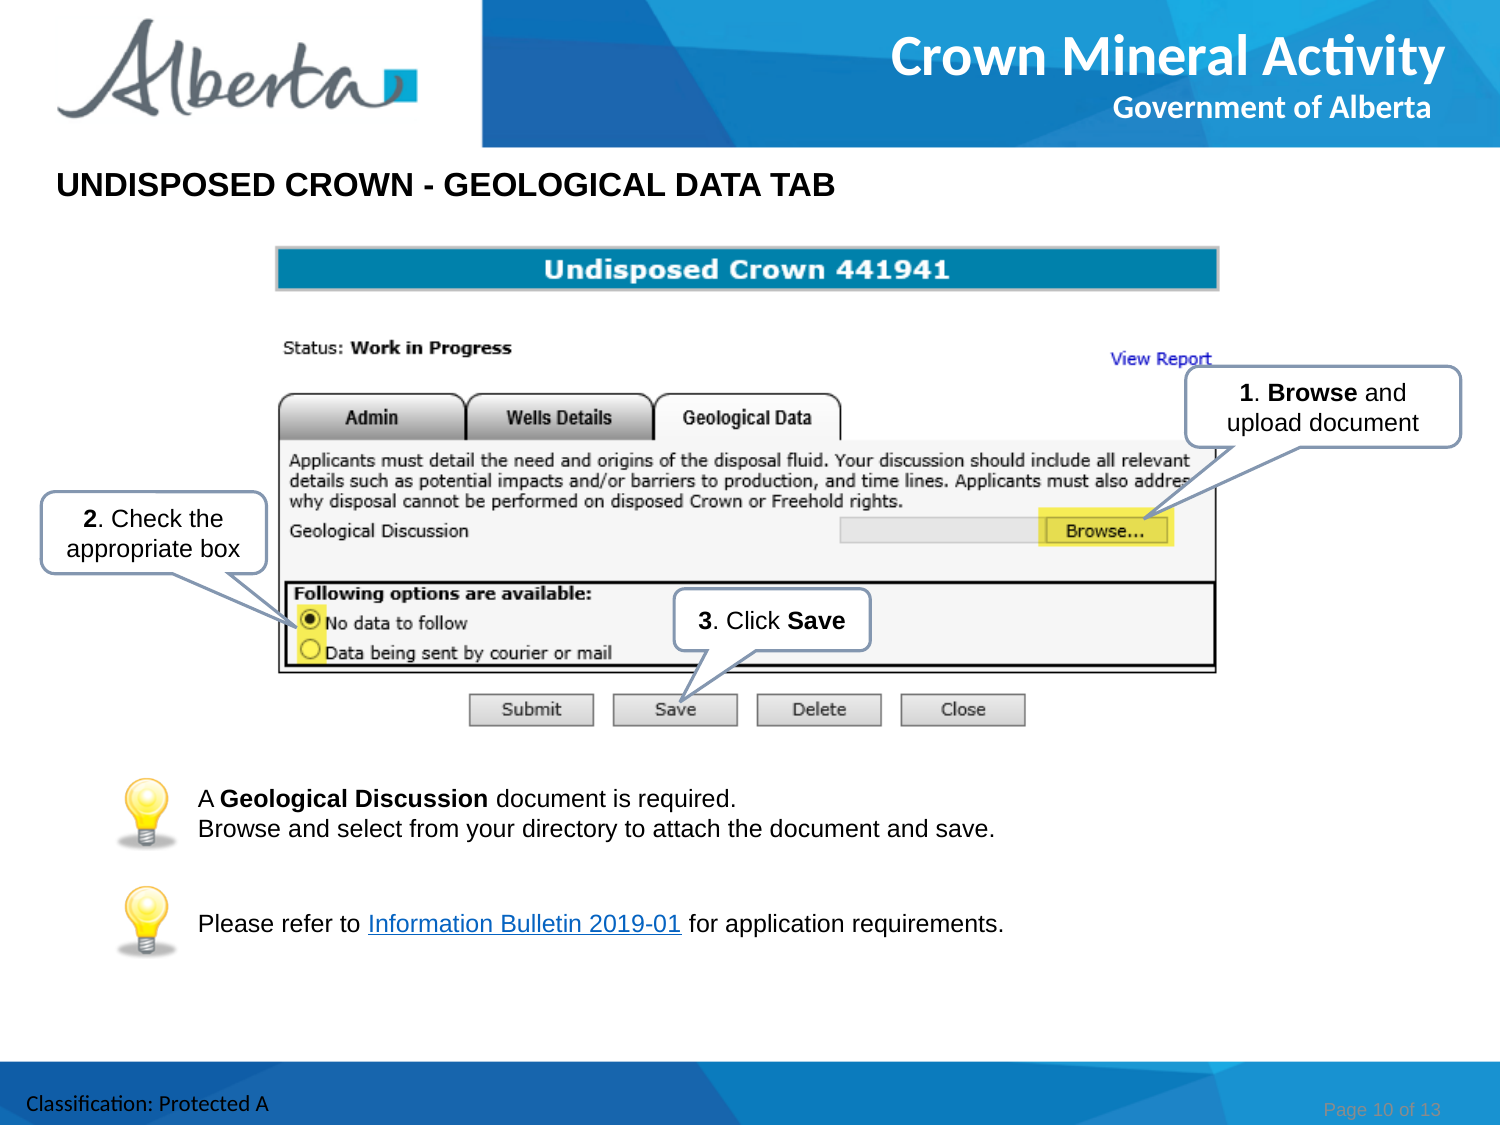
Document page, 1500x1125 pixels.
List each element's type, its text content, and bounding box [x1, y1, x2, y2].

text_box Crown Mineral Activity [811, 9, 1461, 95]
text_box 1. Browse and upload document [1234, 365, 1462, 479]
picture [0, 0, 1500, 1125]
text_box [109, 885, 1399, 959]
text_box Page 10 of 13 [1303, 1092, 1461, 1125]
text_box Government of Alberta [1098, 78, 1461, 133]
text_box 2. Check the appropriate box [39, 490, 266, 616]
text_box UNDISPOSED CROWN - GEOLOGICAL DATA TAB [41, 160, 1459, 213]
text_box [109, 775, 1017, 852]
